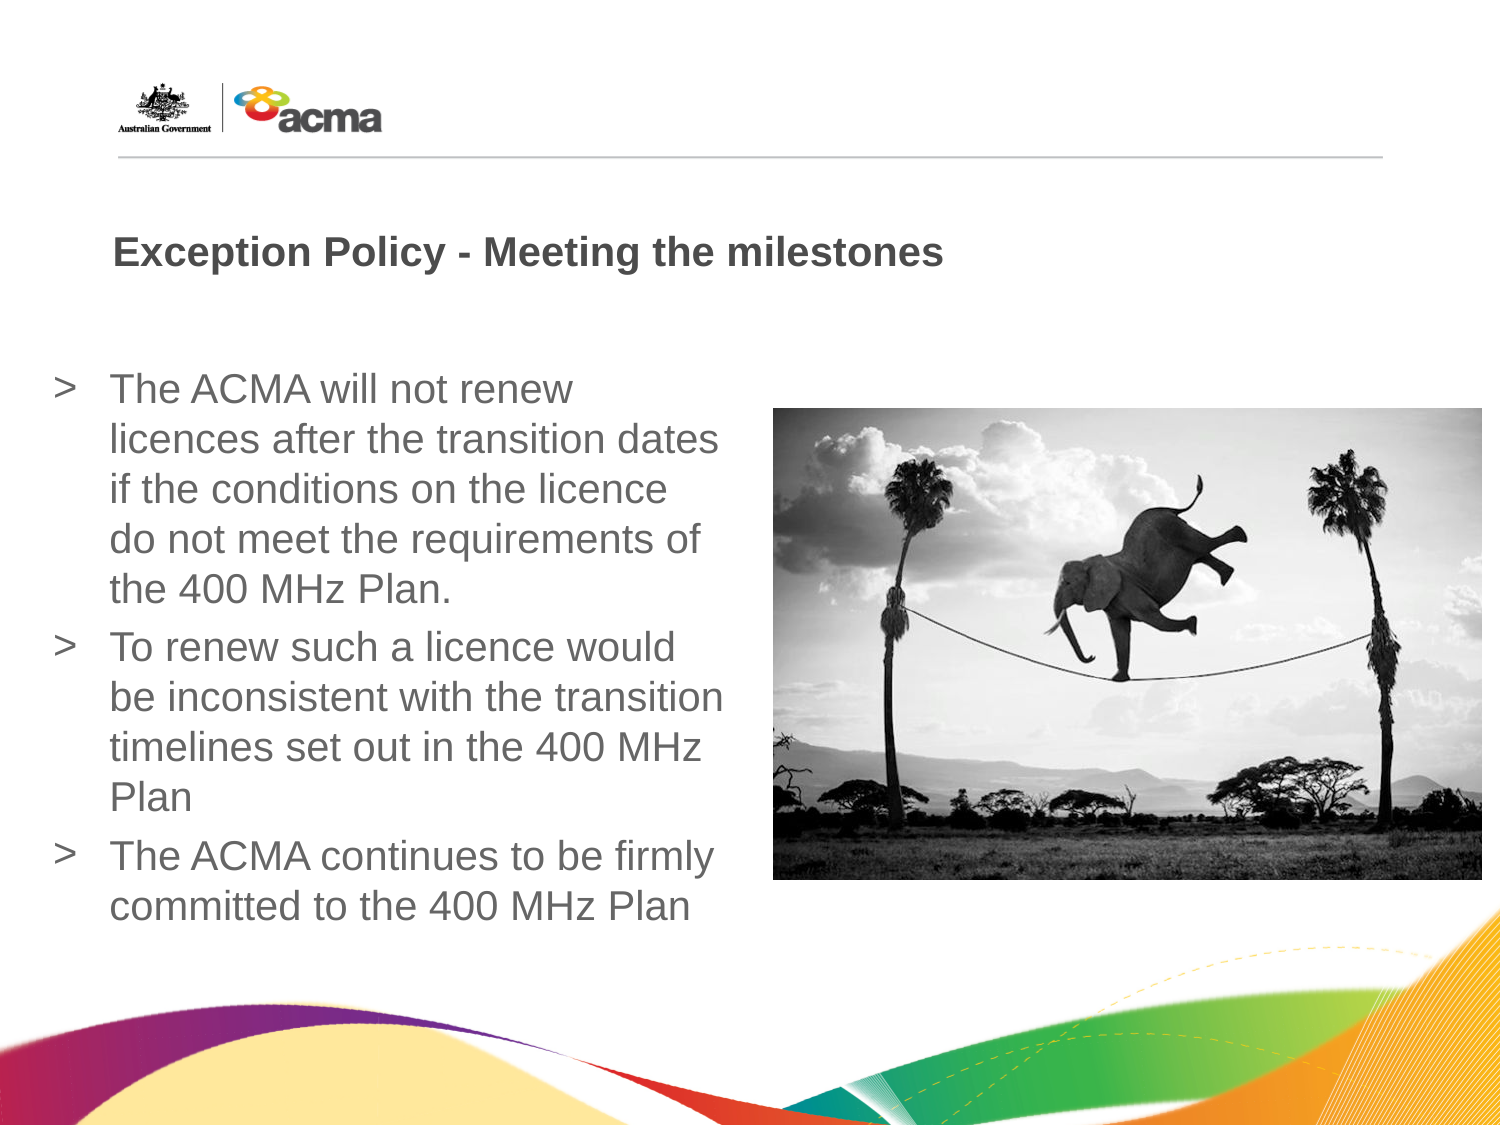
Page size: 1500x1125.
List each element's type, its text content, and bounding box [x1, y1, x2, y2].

picture [0, 0, 1500, 1125]
title Exception Policy - Meeting the milestones [112, 224, 1388, 300]
list The ACMA will not renew licences after the transition dates if the conditions on the licence do not meet the requirements of the 400 MHz Plan. To renew such a licence would be inconsistent with the transition timelines set out in the 400 MHz Plan The ACMA continues to be firmly committed to the 400 MHz Plan [53, 361, 726, 962]
